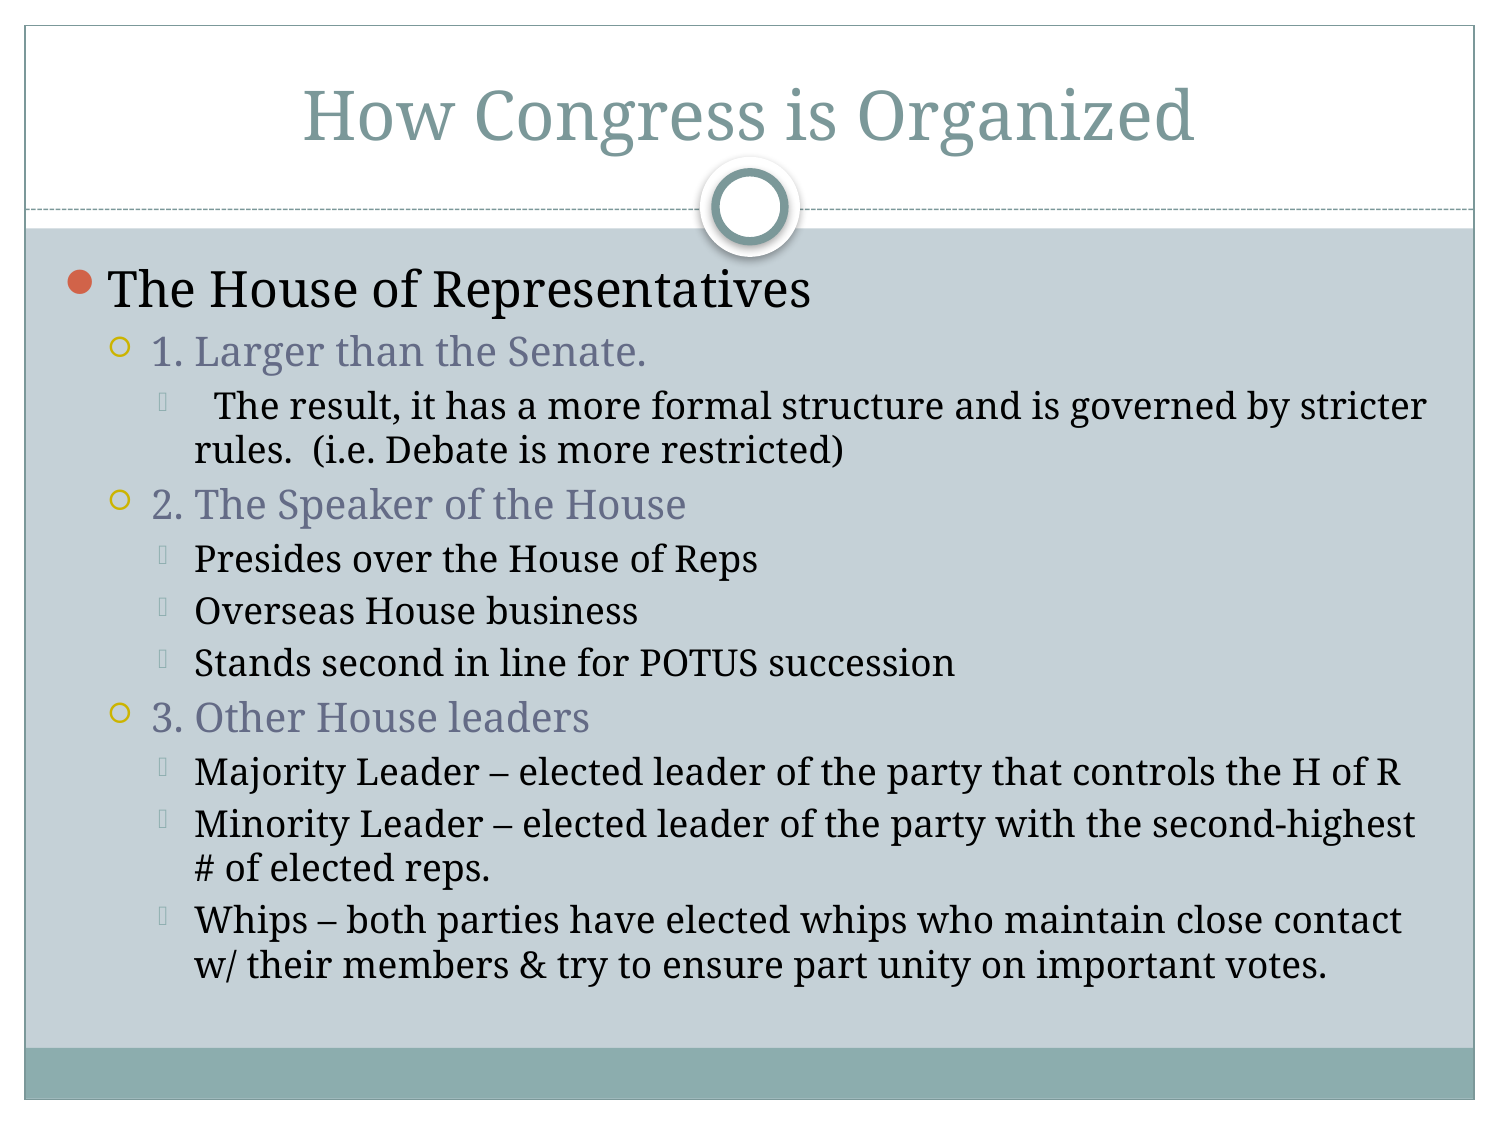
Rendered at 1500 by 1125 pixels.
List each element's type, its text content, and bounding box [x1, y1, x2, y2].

title How Congress is Organized [49, 37, 1450, 162]
list The House of Representatives 1. Larger than the Senate. The result, it has a more formal structure and is governed by stricter rules. (i.e. Debate is more restricted) 2. The Speaker of the House Presides over the House of Reps Overseas House business Stands second in line for POTUS succession 3. Other House leaders Majority Leader – elected leader of the party that controls the H of R Minority Leader – elected leader of the party with the second-highest # of elected reps. Whips – both parties have elected whips who maintain close contact w/ their members & try to ensure part unity on important votes. [49, 250, 1445, 1001]
